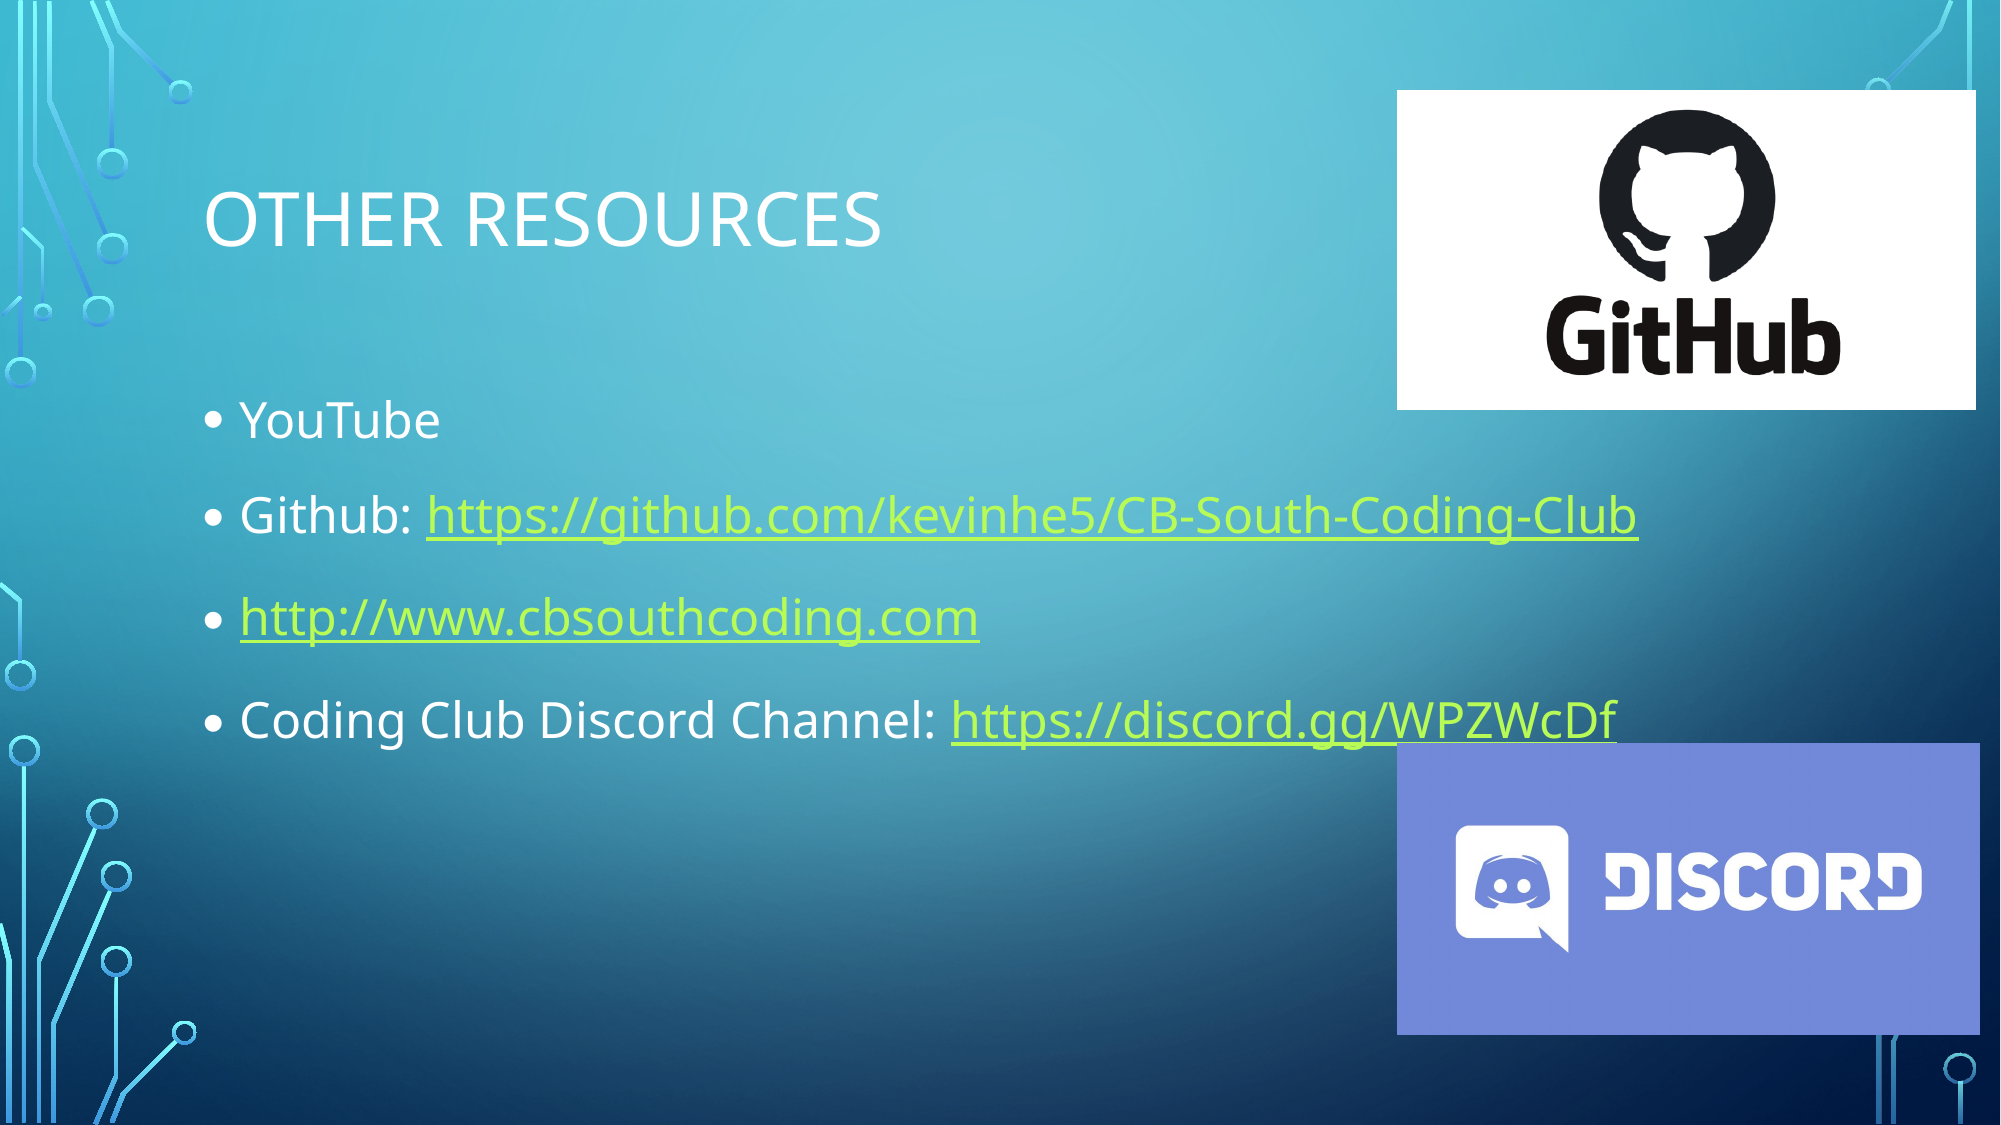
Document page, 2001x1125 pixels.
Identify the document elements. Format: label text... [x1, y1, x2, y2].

picture [1397, 743, 1980, 1035]
list YouTube Github: https://github.com/kevinhe5/CB-South-Coding-Club http://www.cbsouthcoding.com Coding Club Discord Channel: https://discord.gg/WPZWcDf [187, 369, 1813, 950]
title Other Resources [187, 101, 1397, 344]
picture [1397, 90, 1977, 411]
